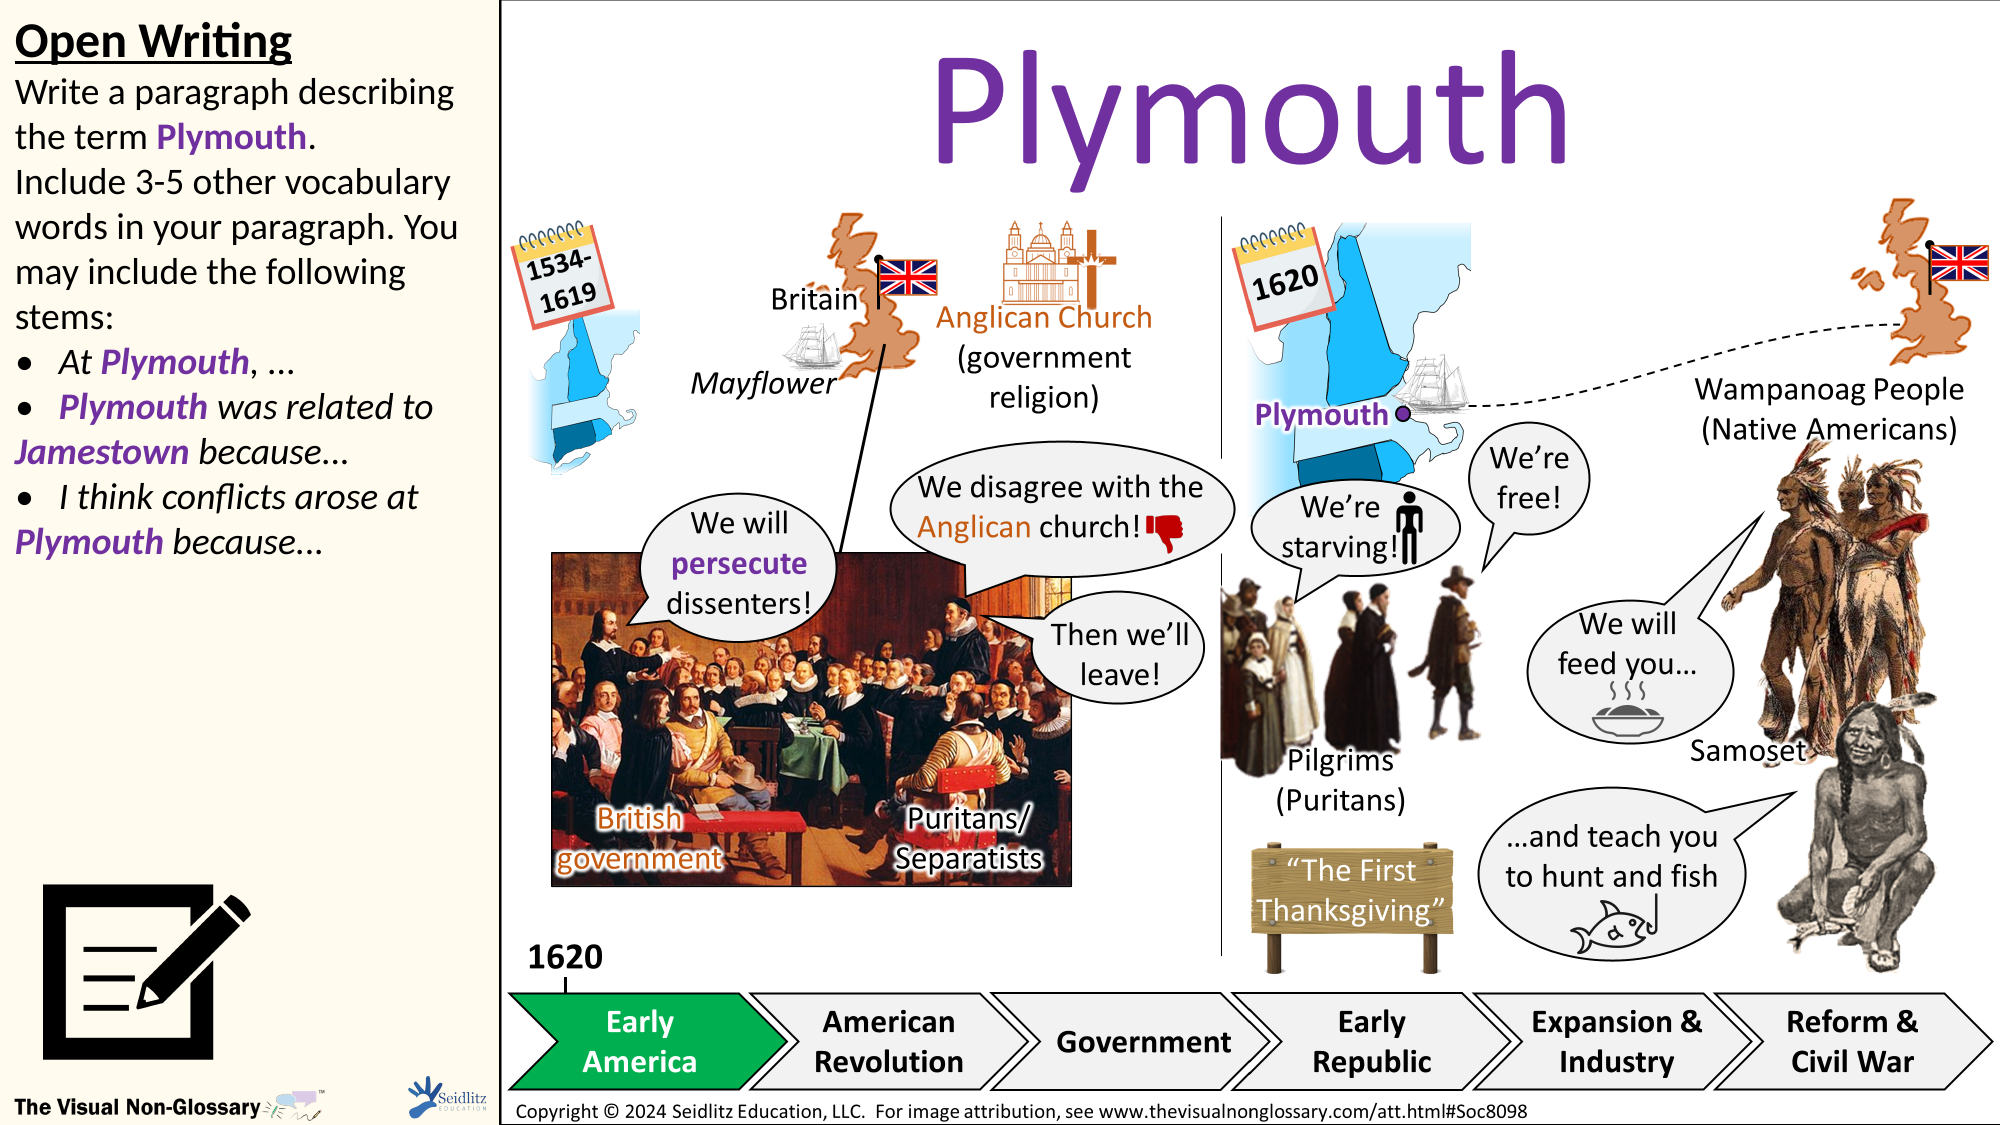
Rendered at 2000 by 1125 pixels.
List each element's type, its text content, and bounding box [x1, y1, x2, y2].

picture [0, 1084, 328, 1125]
picture [43, 868, 251, 1076]
picture [499, 0, 2000, 1125]
text_box Write a paragraph describing the term Plymouth. Include 3-5 other vocabulary words in your paragraph. You may include the following stems:​ • At Plymouth, ... • Plymouth was related to Jamestown because... • I think conflicts arose at Plymouth because... [0, 59, 494, 570]
picture [403, 1073, 495, 1125]
text_box Open Writing [0, 0, 497, 59]
